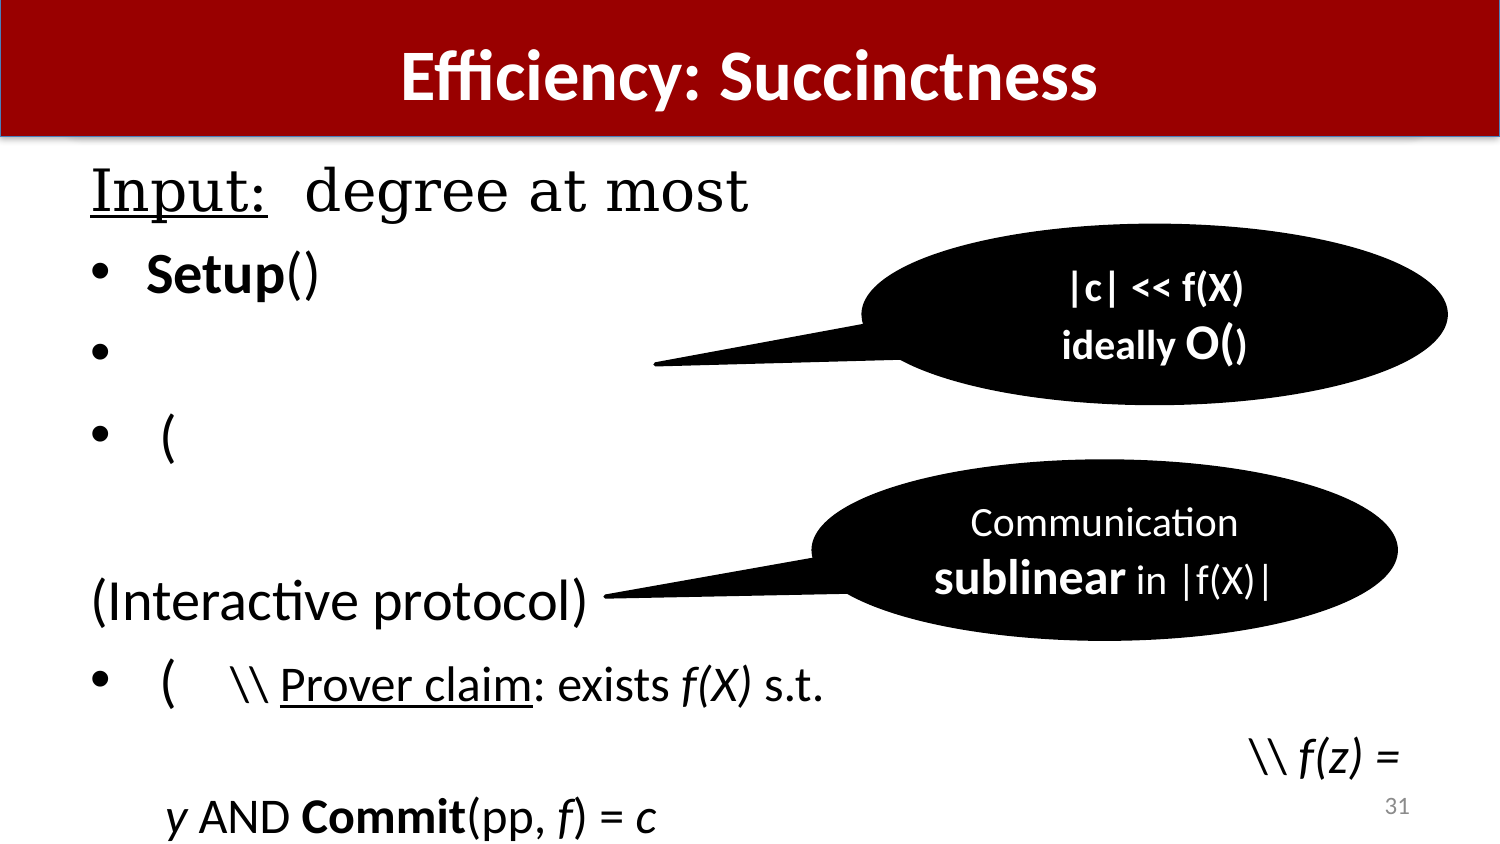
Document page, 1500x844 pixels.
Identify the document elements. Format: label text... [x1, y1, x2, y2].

slide_number 31 [1074, 782, 1425, 828]
title Efficiency: Succinctness [75, 20, 1425, 123]
text_box Communication sublinear in |f(X)| [603, 459, 1398, 641]
